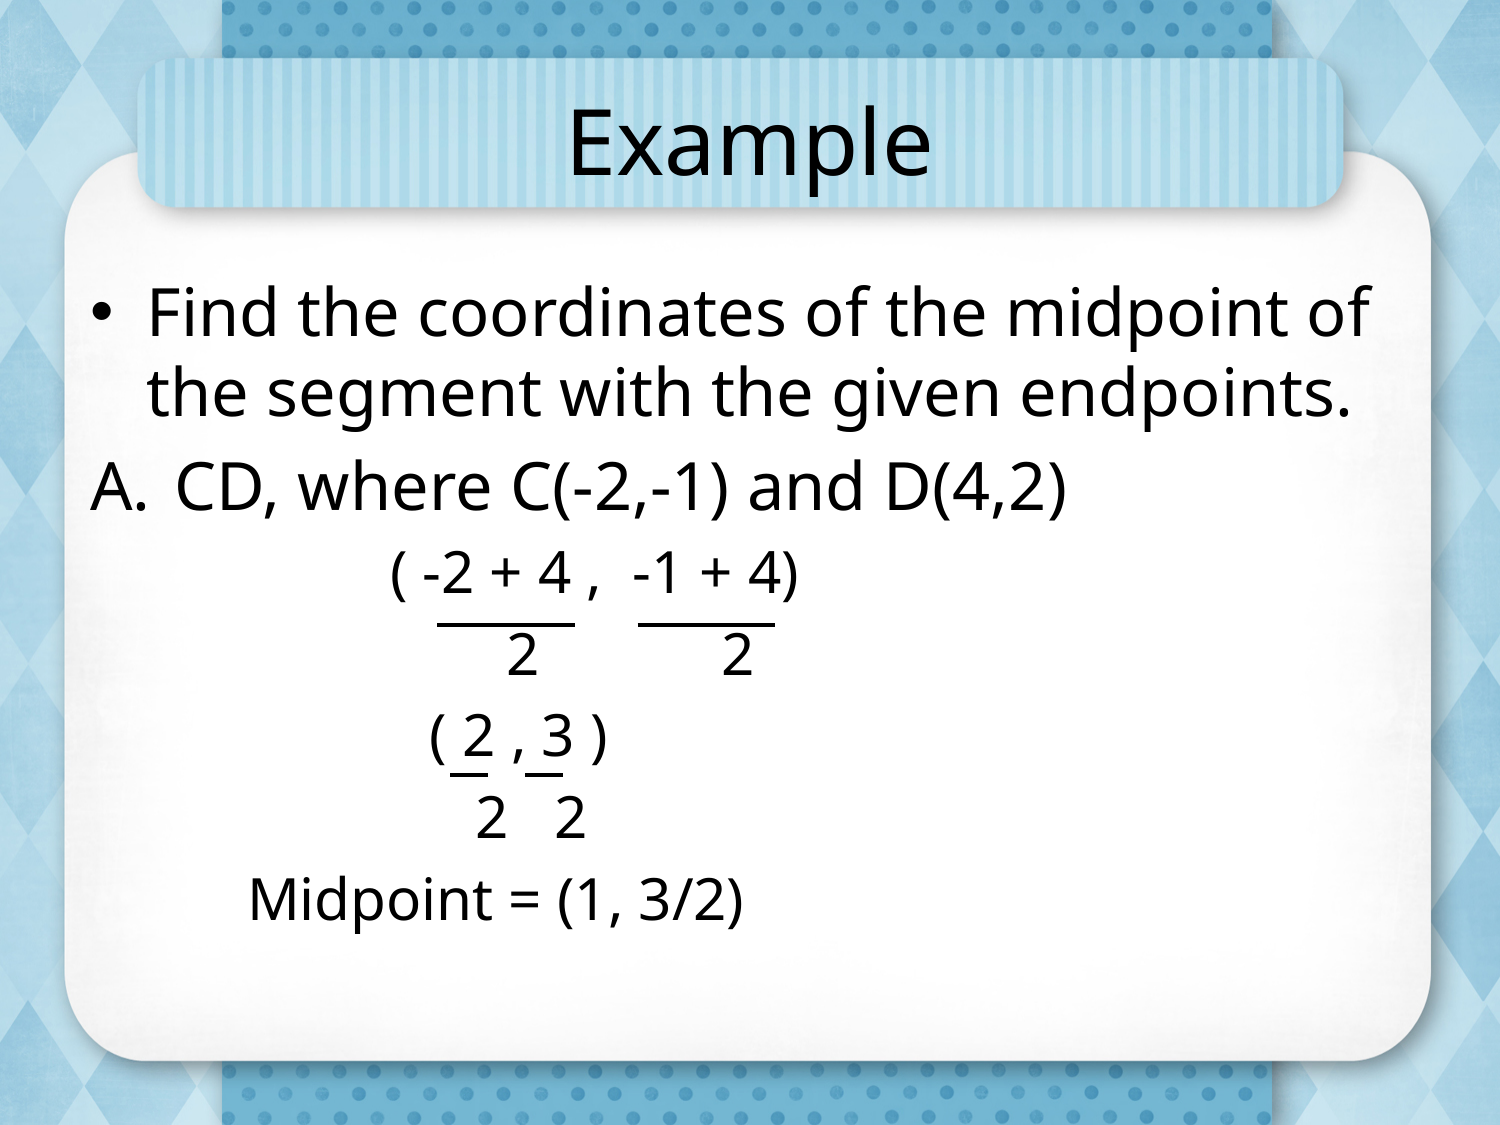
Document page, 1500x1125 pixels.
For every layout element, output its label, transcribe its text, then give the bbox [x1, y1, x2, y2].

picture [0, 0, 1500, 1125]
list Find the coordinates of the midpoint of the segment with the given endpoints. CD, where C(-2,-1) and D(4,2) ( -2 + 4 , -1 + 4) 2 2 ( 2 , 3 ) 2 2 Midpoint = (1, 3/2) [75, 262, 1425, 1005]
title Example [75, 45, 1425, 233]
